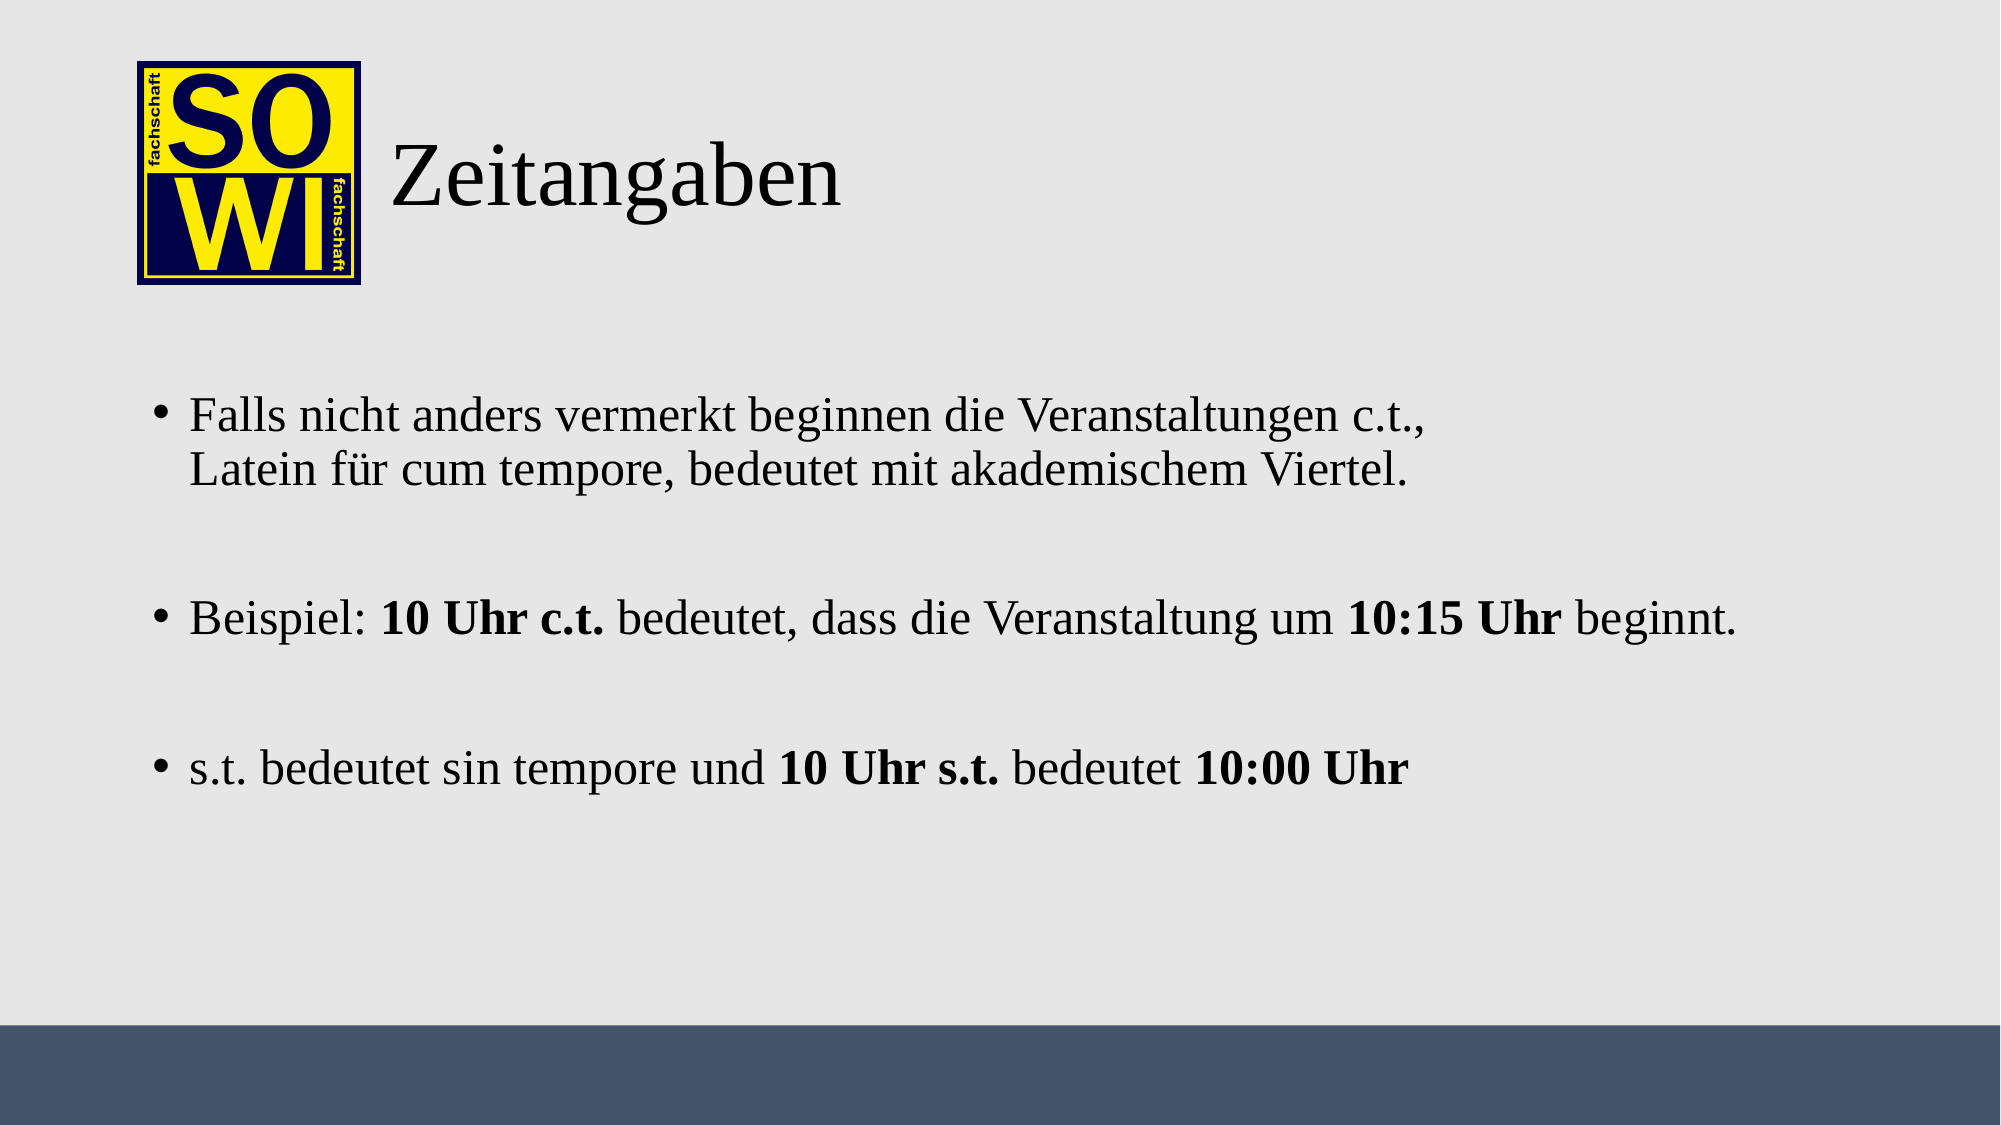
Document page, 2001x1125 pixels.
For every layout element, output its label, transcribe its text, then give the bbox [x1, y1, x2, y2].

title Zeitangaben [374, 67, 1863, 285]
picture [137, 61, 361, 285]
list Falls nicht anders vermerkt beginnen die Veranstaltungen c.t., ​ Latein für cum tempore, bedeutet mit akademischem Viertel. ​ Beispiel: 10 Uhr c.t. bedeutet, dass die Veranstaltung um 10:15 Uhr beginnt. ​ s.t. bedeutet sin tempore und 10 Uhr s.t. bedeutet 10:00 Uhr​ [137, 299, 1863, 1014]
